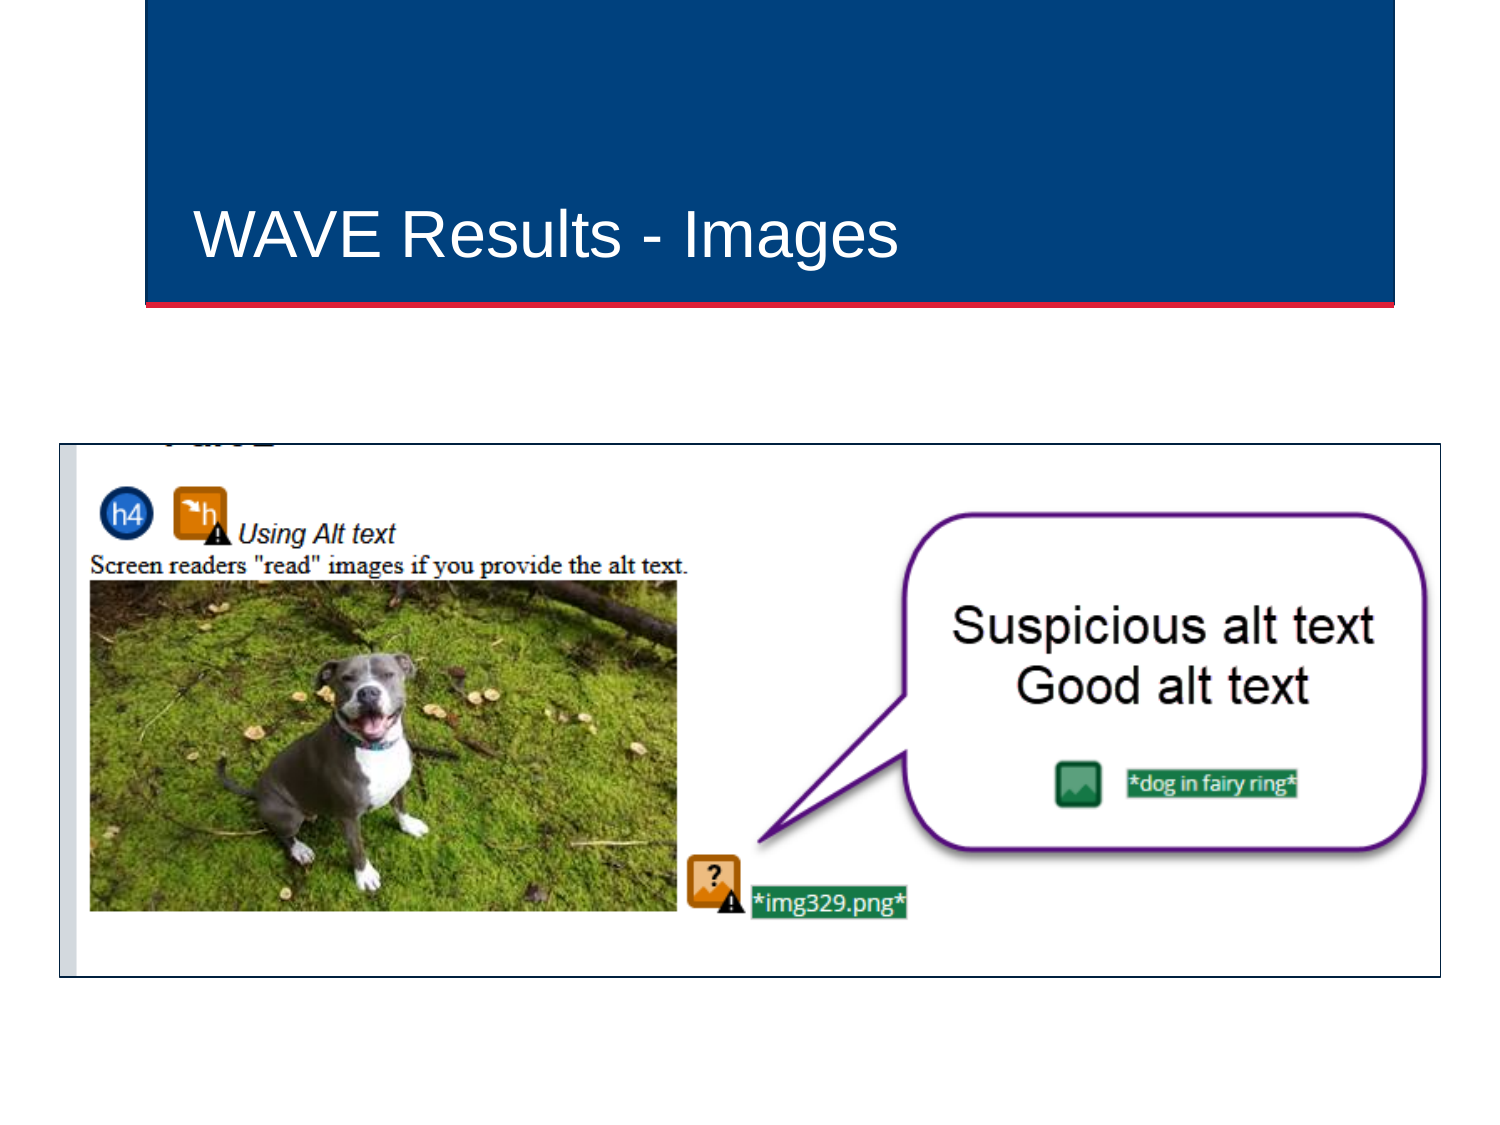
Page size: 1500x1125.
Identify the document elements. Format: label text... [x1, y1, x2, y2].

title WAVE Results - Images [178, 132, 1361, 280]
picture [59, 444, 1440, 977]
